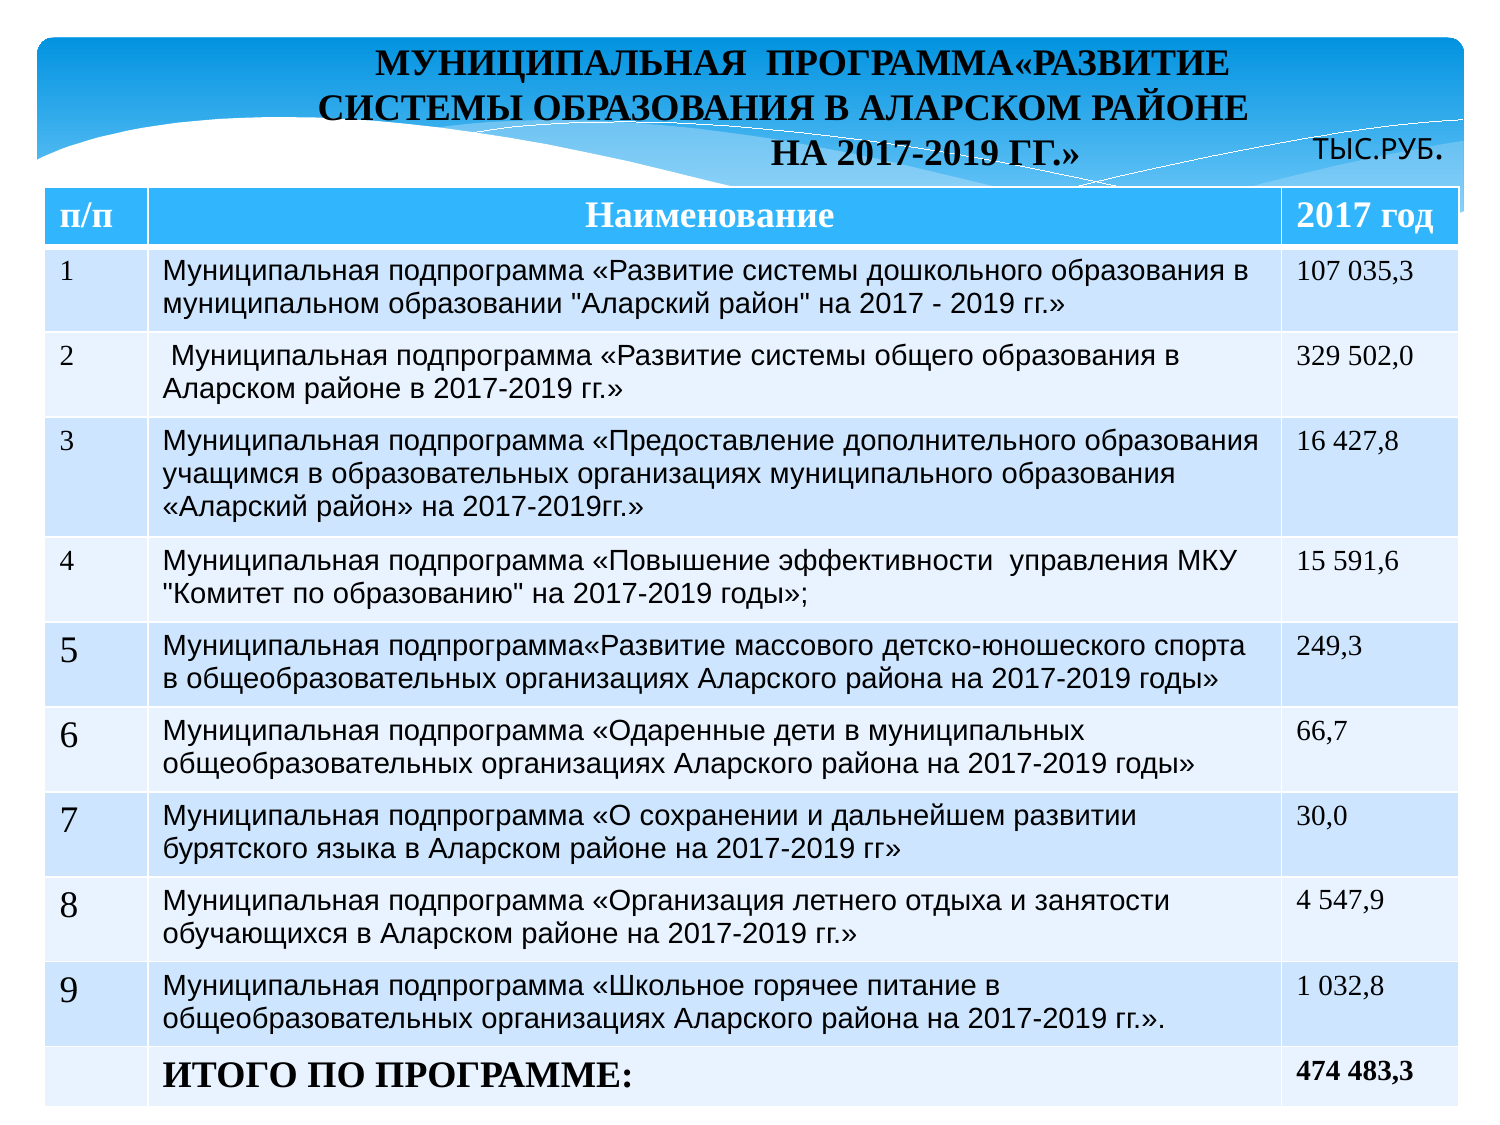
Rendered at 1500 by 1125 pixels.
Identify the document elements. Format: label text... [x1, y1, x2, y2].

table_cell 249,3 [1282, 623, 1458, 706]
table_cell 7 [45, 793, 147, 876]
table_cell 15 591,6 [1282, 538, 1458, 621]
table_cell Муниципальная подпрограмма «Организация летнего отдыха и занятости обучающихся в Аларском районе на 2017-2019 гг.» [149, 878, 1281, 961]
table_cell 4 [45, 538, 147, 621]
table_header 2017 год [1282, 188, 1458, 244]
table_cell 1 [45, 250, 147, 331]
table_cell 4 547,9 [1282, 878, 1458, 961]
table_cell Муниципальная подпрограмма «Развитие системы общего образования в Аларском районе в 2017-2019 гг.» [149, 333, 1281, 416]
table_cell Муниципальная подпрограмма «Одаренные дети в муниципальных общеобразовательных организациях Аларского района на 2017-2019 годы» [149, 708, 1281, 791]
table_cell Муниципальная подпрограмма «Школьное горячее питание в общеобразовательных организациях Аларского района на 2017-2019 гг.». [149, 962, 1281, 1046]
table_cell Муниципальная подпрограмма «Повышение эффективности управления МКУ "Комитет по образованию" на 2017-2019 годы»; [149, 538, 1281, 621]
table_cell 1 032,8 [1282, 962, 1458, 1046]
table_cell 8 [45, 878, 147, 961]
text_box ТЫС.РУБ. [1222, 115, 1459, 175]
table_cell 66,7 [1282, 708, 1458, 791]
table_cell 5 [45, 623, 147, 706]
table_cell 6 [45, 708, 147, 791]
table_cell Муниципальная подпрограмма «О сохранении и дальнейшем развитии бурятского языка в Аларском районе на 2017-2019 гг» [149, 793, 1281, 876]
table_cell 16 427,8 [1282, 418, 1458, 536]
table_cell 30,0 [1282, 793, 1458, 876]
table_cell 107 035,3 [1282, 250, 1458, 331]
table_cell Муниципальная подпрограмма«Развитие массового детско-юношеского спорта в общеобразовательных организациях Аларского района на 2017-2019 годы» [149, 623, 1281, 706]
table_cell 329 502,0 [1282, 333, 1458, 416]
table_header Наименование [149, 188, 1281, 244]
table_cell 2 [45, 333, 147, 416]
table_cell Муниципальная подпрограмма «Развитие системы дошкольного образования в муниципальном образовании "Аларский район" на 2017 - 2019 гг.» [149, 250, 1281, 331]
table_cell 9 [45, 962, 147, 1046]
table_cell ИТОГО ПО ПРОГРАММЕ: [149, 1047, 1281, 1106]
table_cell 3 [45, 418, 147, 536]
table_header п/п [45, 188, 147, 244]
table_cell [45, 1047, 147, 1106]
table_cell Муниципальная подпрограмма «Предоставление дополнительного образования учащимся в образовательных организациях муниципального образования «Аларский район» на 2017-2019гг.» [149, 418, 1281, 536]
table_cell 474 483,3 [1282, 1047, 1458, 1106]
text_box МУНИЦИПАЛЬНАЯ ПРОГРАММА«РАЗВИТИЕ СИСТЕМЫ ОБРАЗОВАНИЯ В АЛАРСКОМ РАЙОНЕ НА 2017-2019 ГГ.» [300, 30, 1305, 186]
